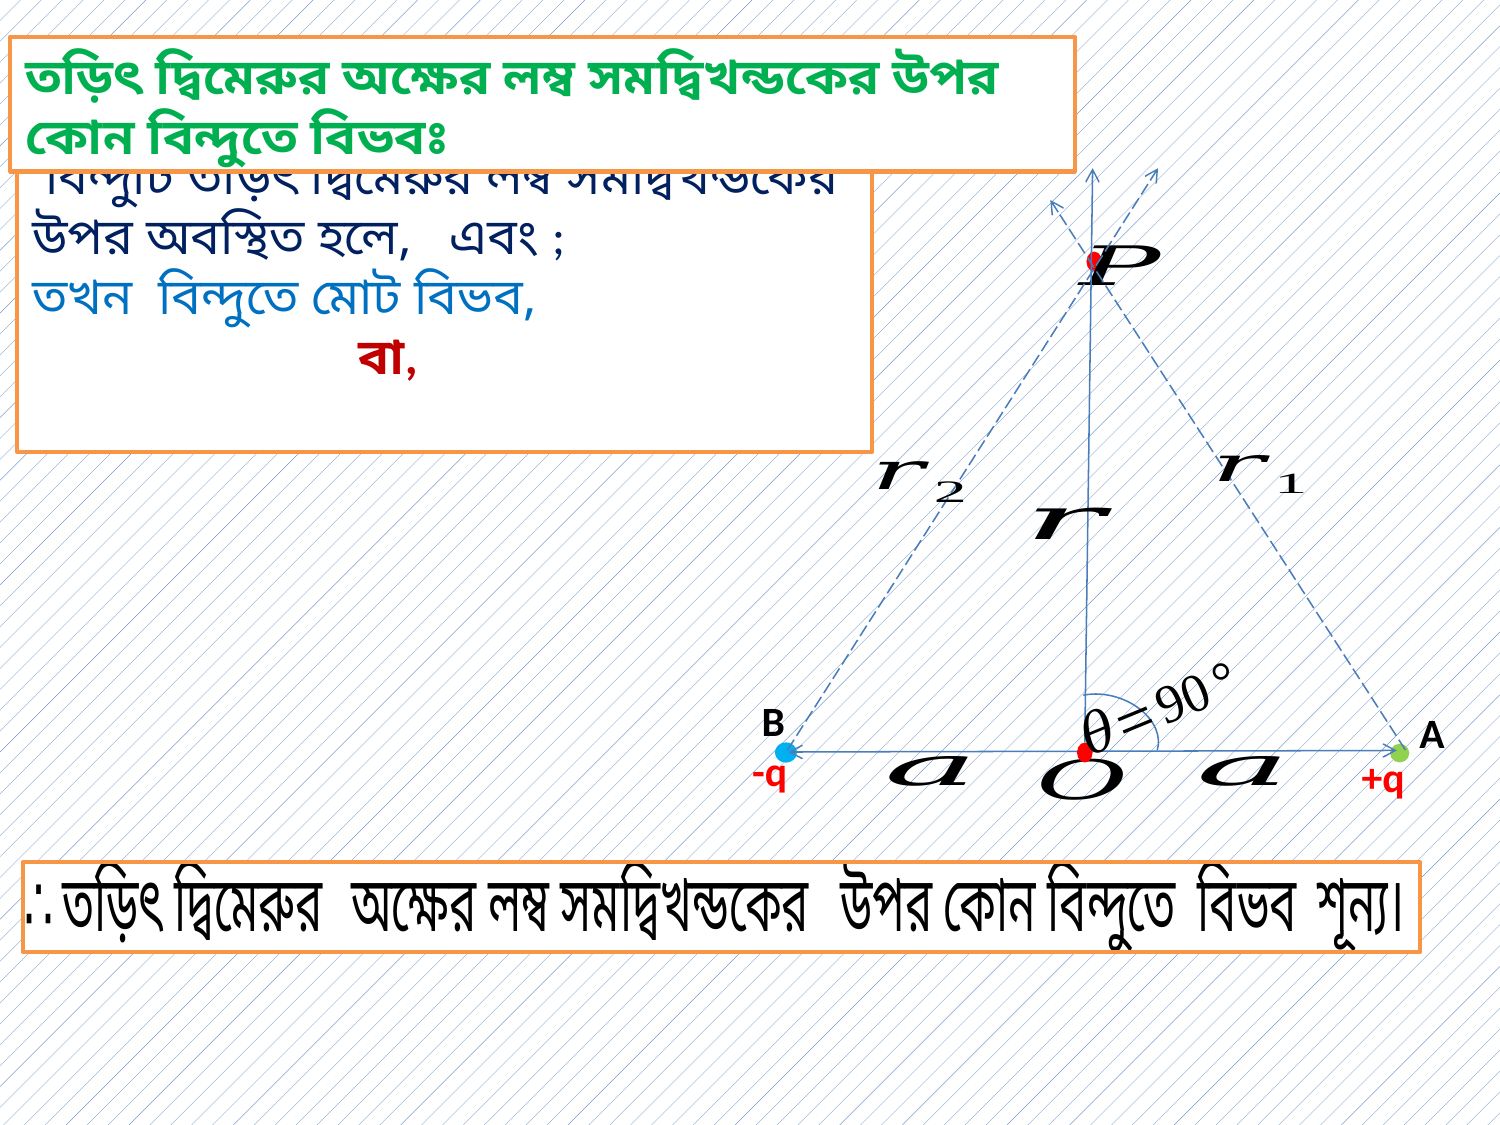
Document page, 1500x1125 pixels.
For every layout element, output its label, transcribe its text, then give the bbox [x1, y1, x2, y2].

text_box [1050, 199, 1406, 751]
text_box তড়িৎ দ্বিমেরুর অক্ষের লম্ব সমদ্বিখন্ডকের উপর কোন বিন্দুতে বিভবঃ [8, 35, 1077, 174]
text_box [787, 167, 1159, 751]
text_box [1050, 679, 1242, 774]
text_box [1402, 699, 1498, 810]
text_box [788, 757, 1398, 813]
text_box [737, 687, 783, 804]
